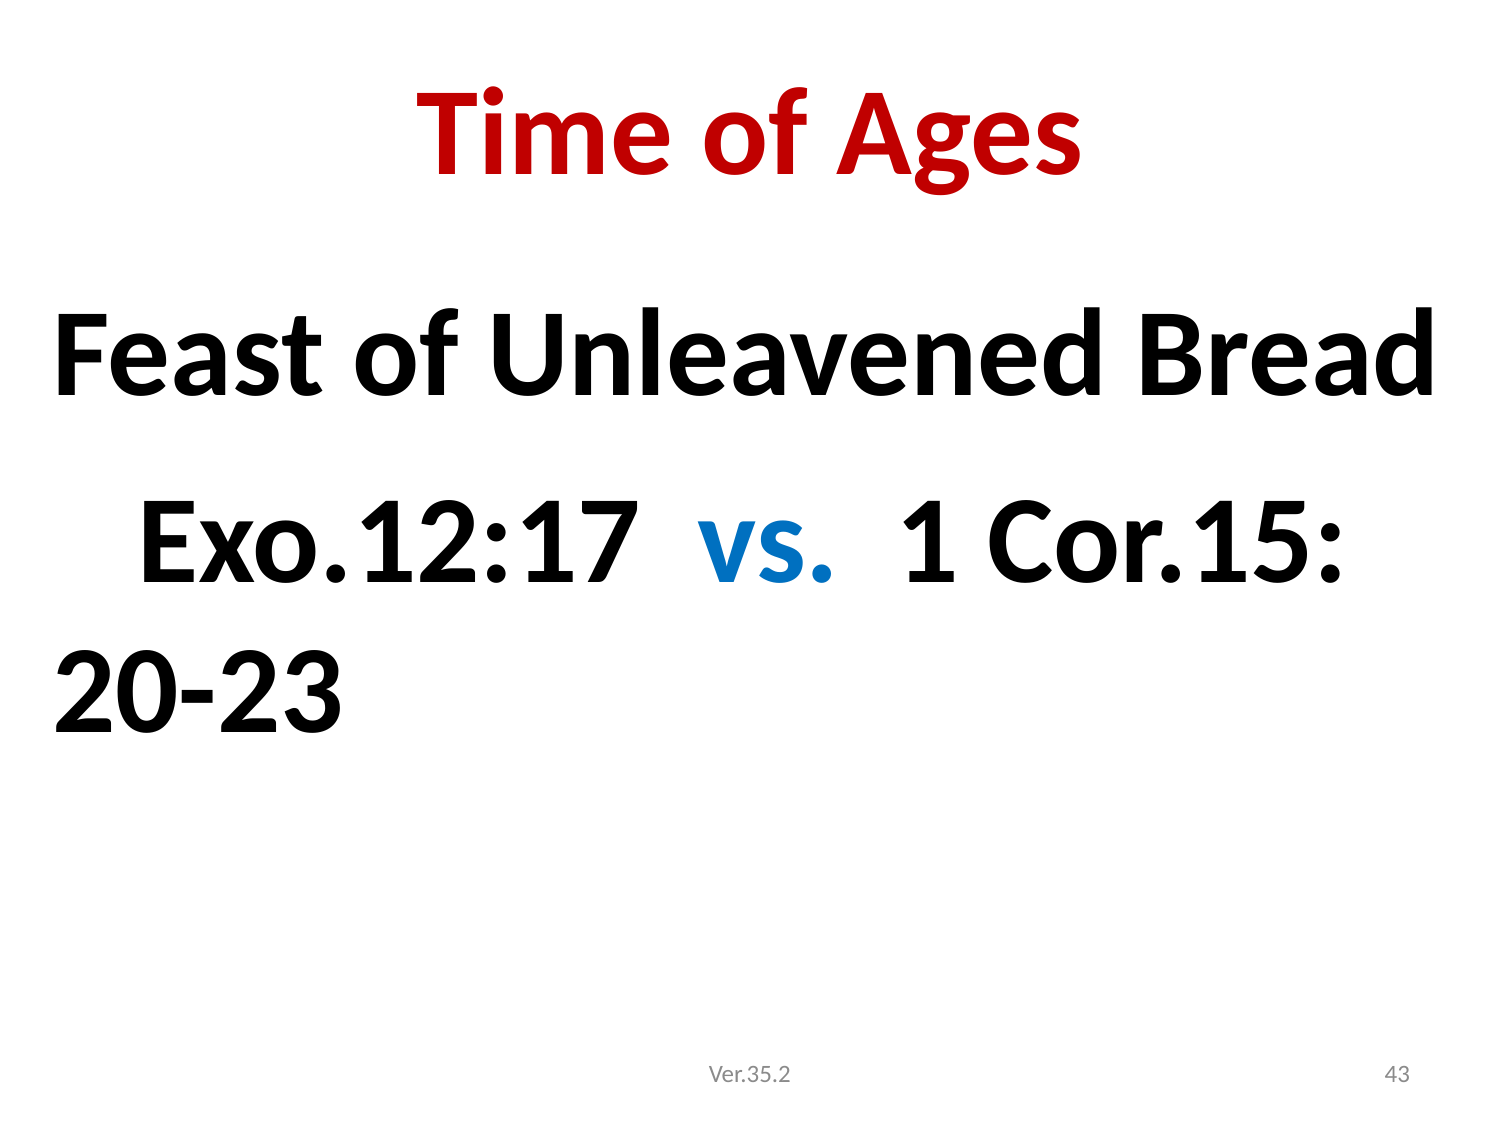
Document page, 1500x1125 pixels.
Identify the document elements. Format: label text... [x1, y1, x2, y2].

title Time of Ages [112, 62, 1388, 188]
subtitle Feast of Unleavened Bread Exo.12:17 vs. 1 Cor.15: 20-23 [37, 262, 1500, 1051]
footer Ver.35.2 [512, 1042, 988, 1103]
slide_number 43 [1074, 1042, 1425, 1103]
